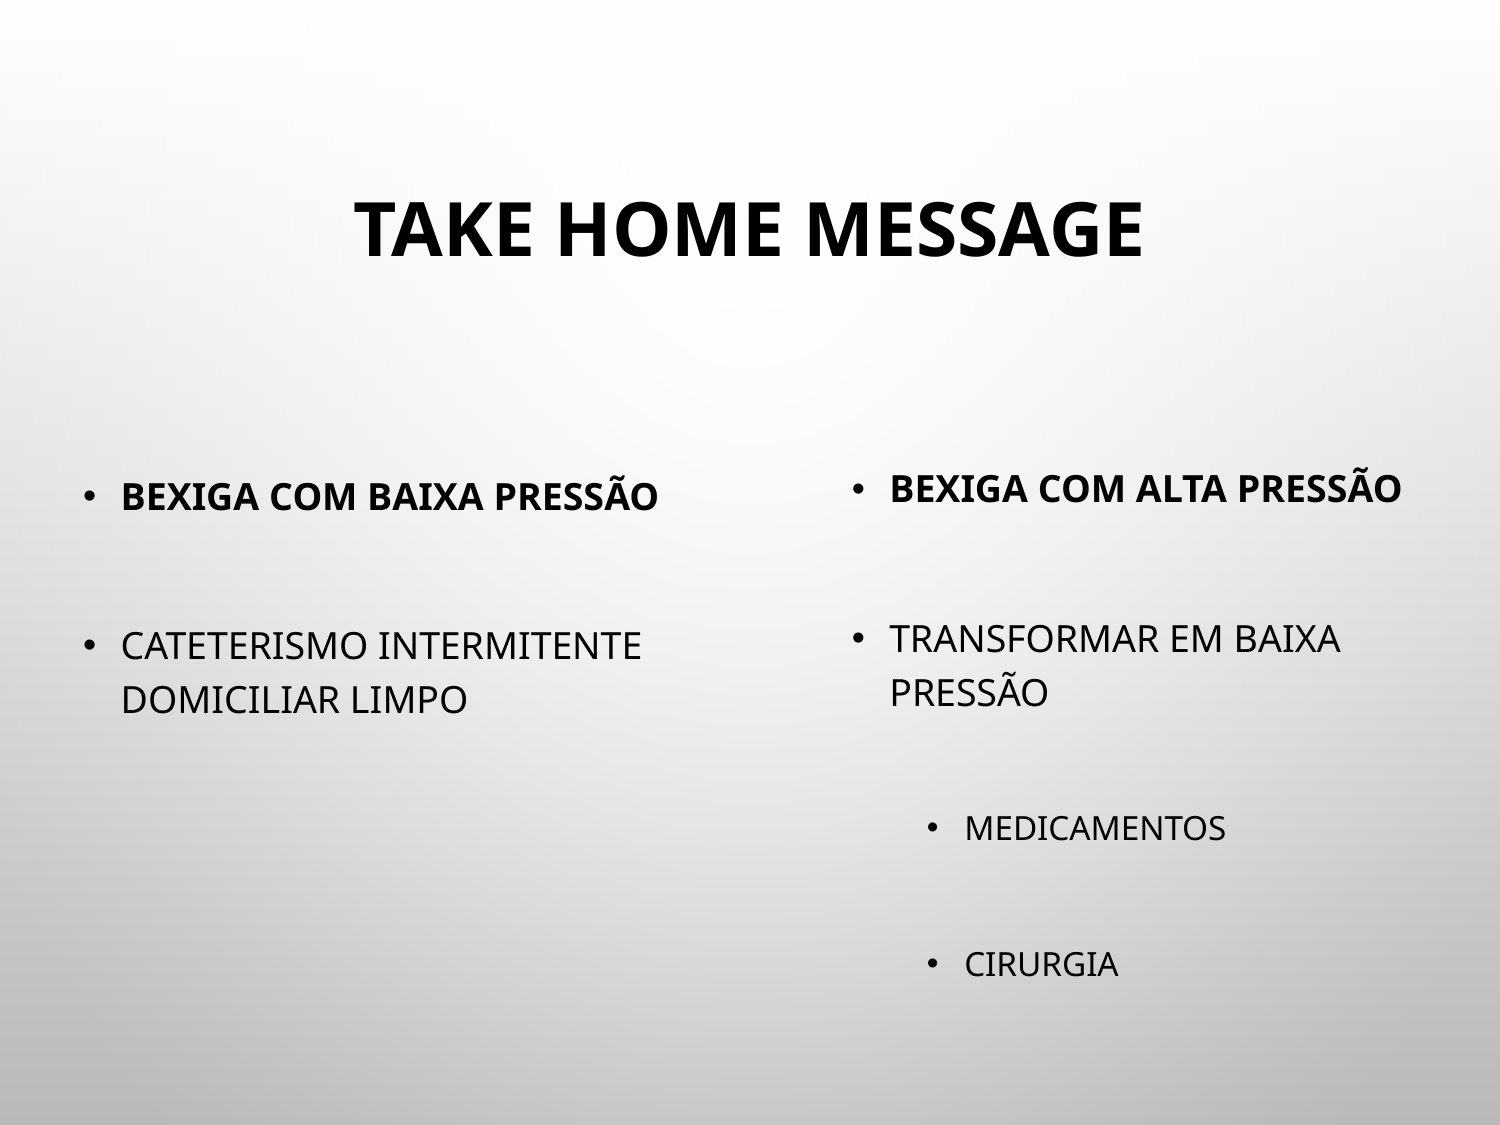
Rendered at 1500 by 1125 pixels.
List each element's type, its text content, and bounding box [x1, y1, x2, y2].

title TAKE HOME MESSAGE [112, 101, 1388, 364]
list BEXIGA COM ALTA PRESSÃO Transformar em baixa pressão Medicamentos Cirurgia [836, 448, 1475, 985]
picture [0, 0, 1500, 1125]
list BEXIGA COM BAIXA PRESSÃO Cateterismo intermitente domiciliar limpo [68, 456, 706, 992]
